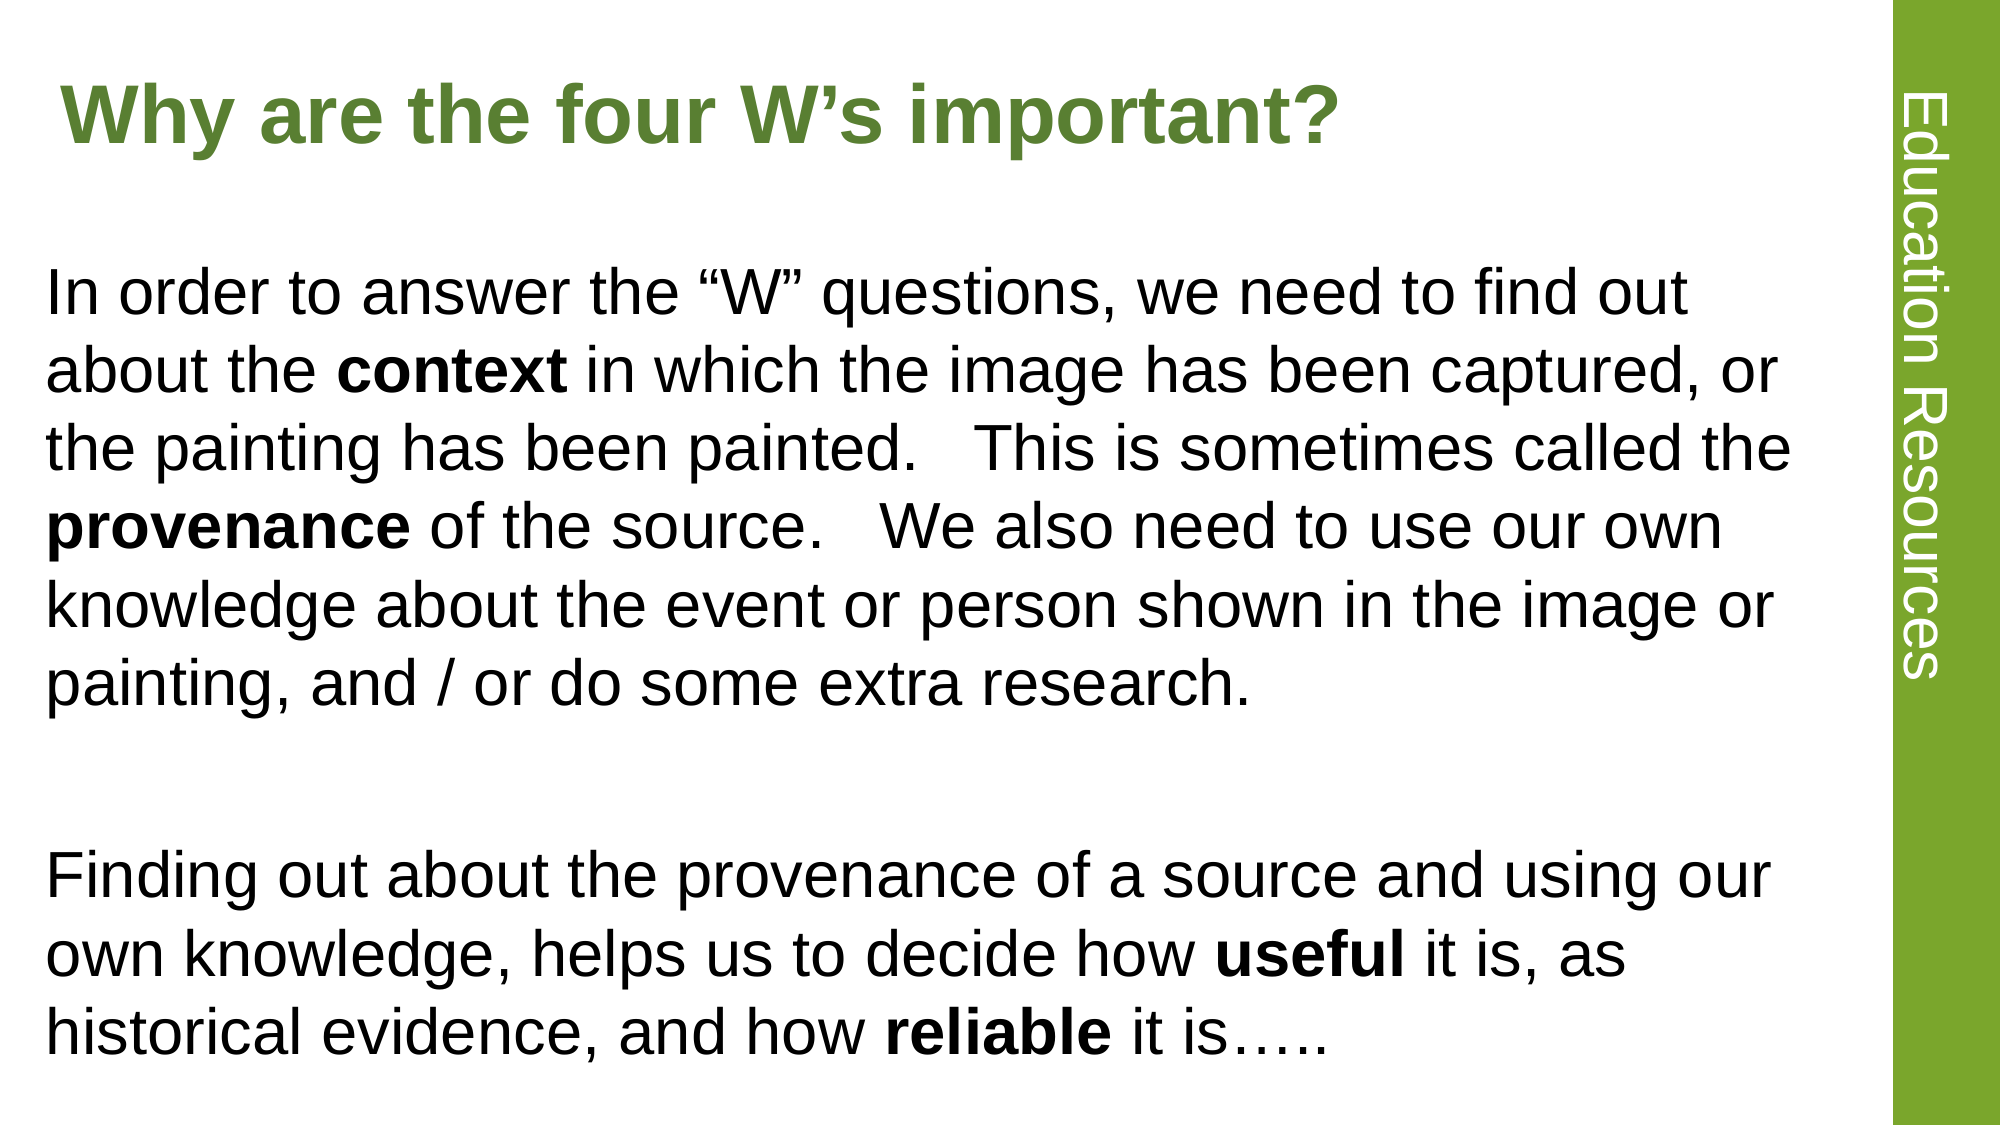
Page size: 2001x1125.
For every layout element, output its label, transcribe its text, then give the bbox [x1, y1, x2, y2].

list In order to answer the “W” questions, we need to find out about the context in which the image has been captured, or the painting has been painted. This is sometimes called the provenance of the source. We also need to use our own knowledge about the event or person shown in the image or painting, and / or do some extra research. Finding out about the provenance of a source and using our own knowledge, helps us to decide how useful it is, as historical evidence, and how reliable it is….. [45, 241, 1839, 1089]
title Why are the four W’s important? [45, 64, 1674, 181]
